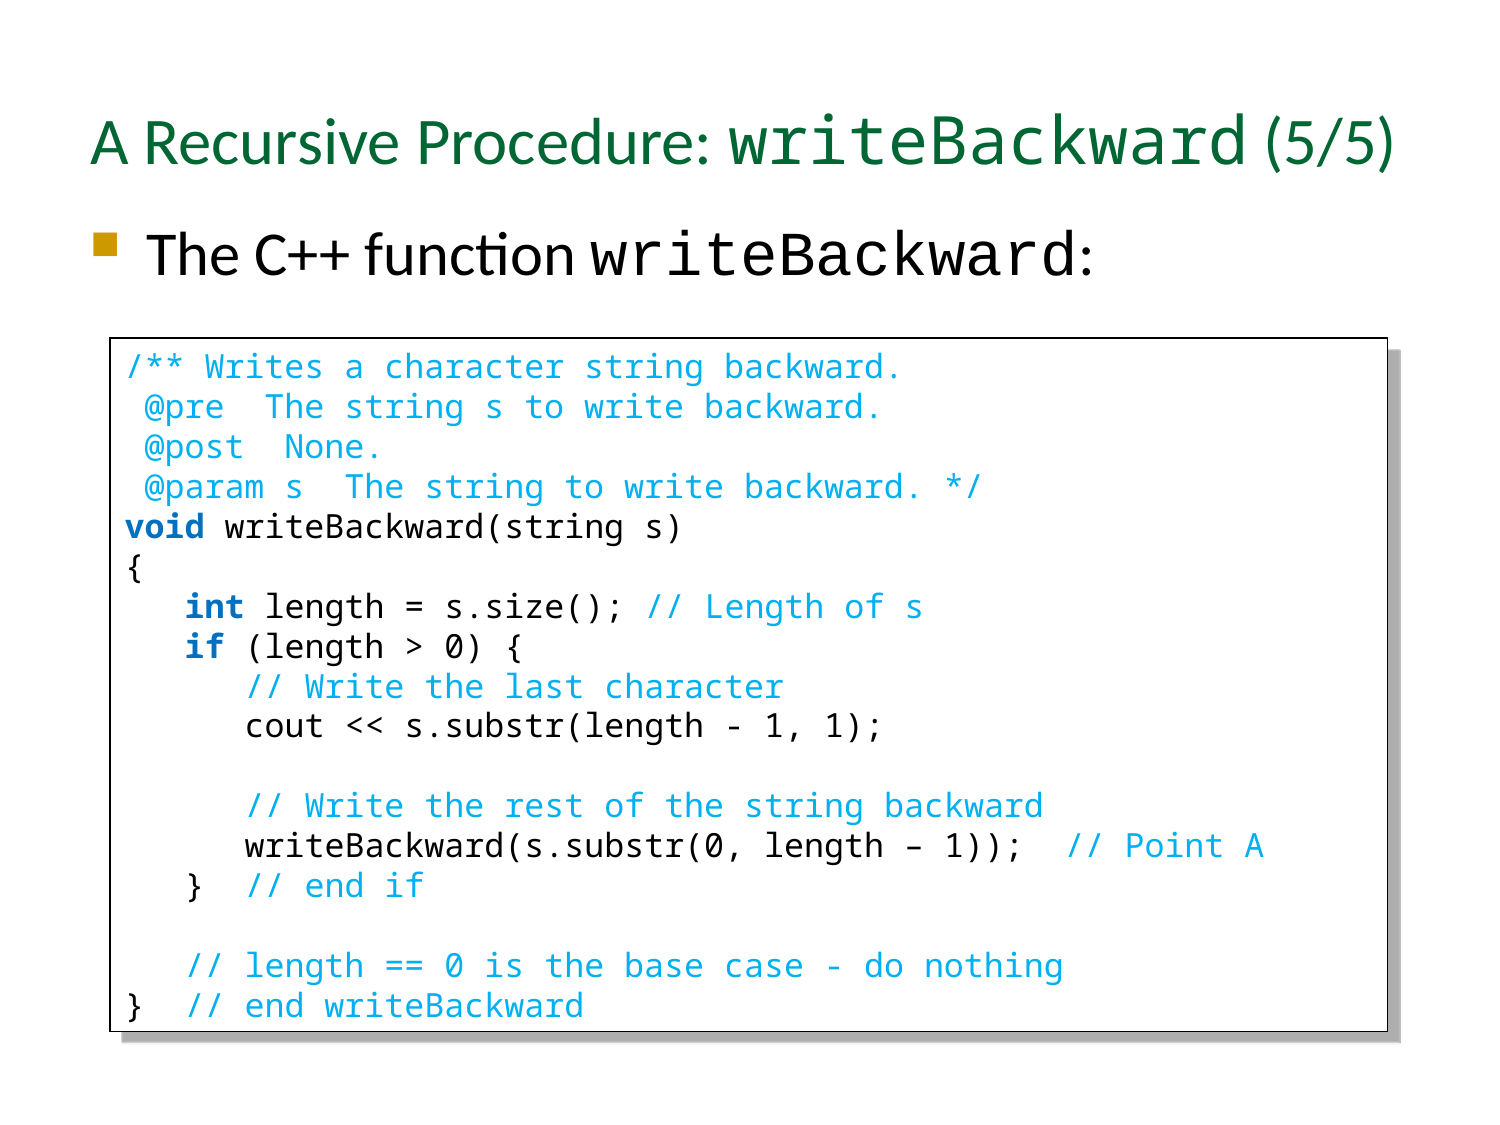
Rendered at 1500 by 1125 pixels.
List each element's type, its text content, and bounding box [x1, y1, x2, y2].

text_box /** Writes a character string backward. @pre The string s to write backward. @post None. @param s The string to write backward. */ void writeBackward(string s) { int length = s.size(); // Length of s if (length > 0) { // Write the last character cout << s.substr(length - 1, 1); // Write the rest of the string backward writeBackward(s.substr(0, length – 1)); // Point A } // end if // length == 0 is the base case - do nothing } // end writeBackward [109, 338, 1388, 1032]
list The C++ function writeBackward: [74, 204, 1436, 988]
title A Recursive Procedure: writeBackward (5/5) [74, 89, 1426, 204]
